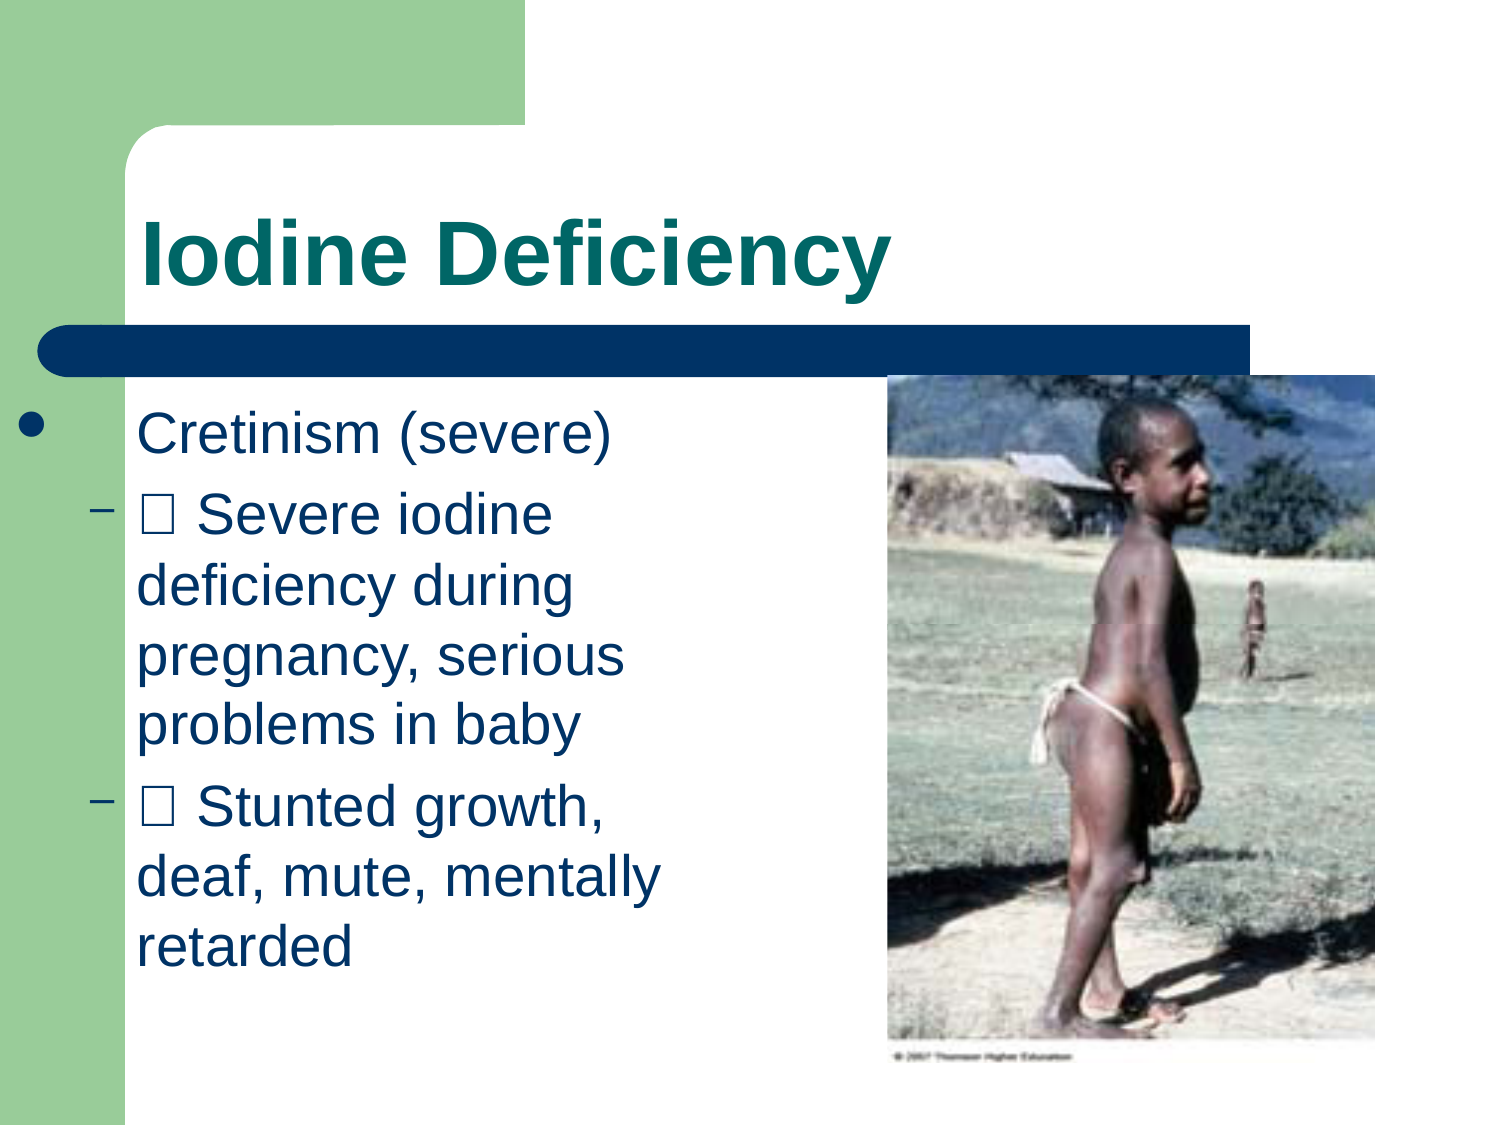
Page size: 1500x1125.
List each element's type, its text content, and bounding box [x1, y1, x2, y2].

title Iodine Deficiency [125, 125, 1425, 313]
list Cretinism (severe) 􀂄 Severe iodine deficiency during pregnancy, serious problems in baby 􀂄 Stunted growth, deaf, mute, mentally retarded [0, 387, 756, 1125]
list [887, 624, 1376, 1063]
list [887, 374, 1376, 624]
